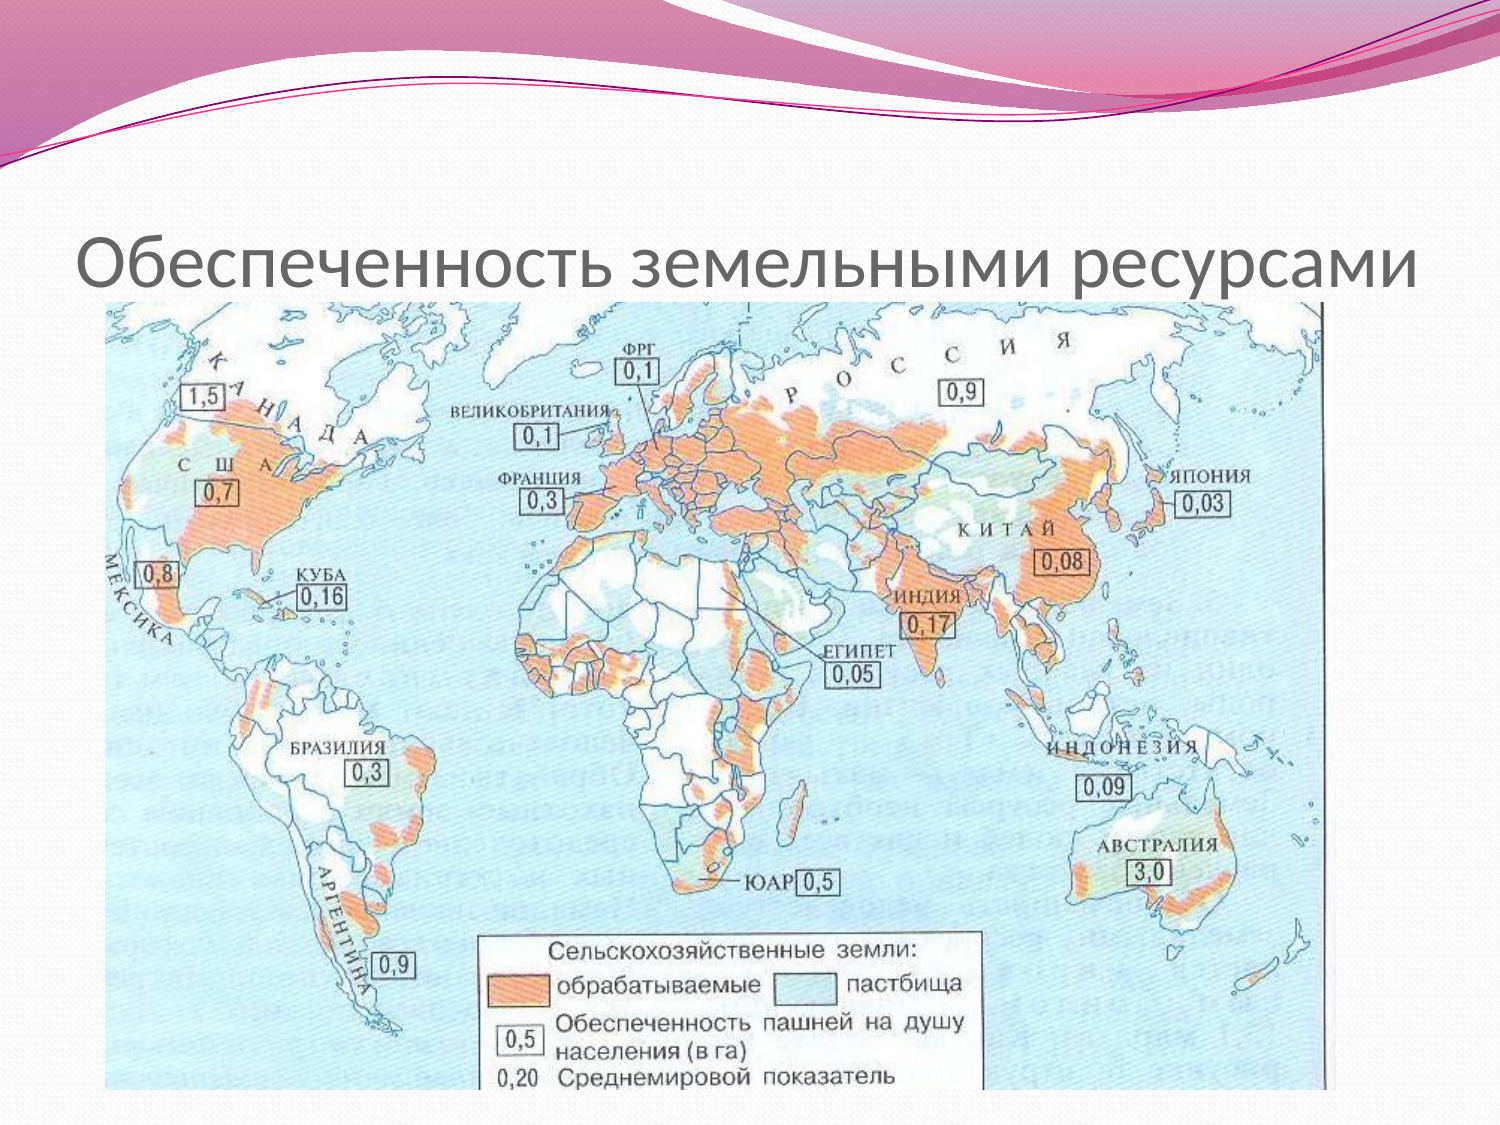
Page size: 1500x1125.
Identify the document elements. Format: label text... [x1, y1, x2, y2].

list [105, 302, 1337, 1090]
title Обеспеченность земельными ресурсами [74, 115, 1426, 304]
